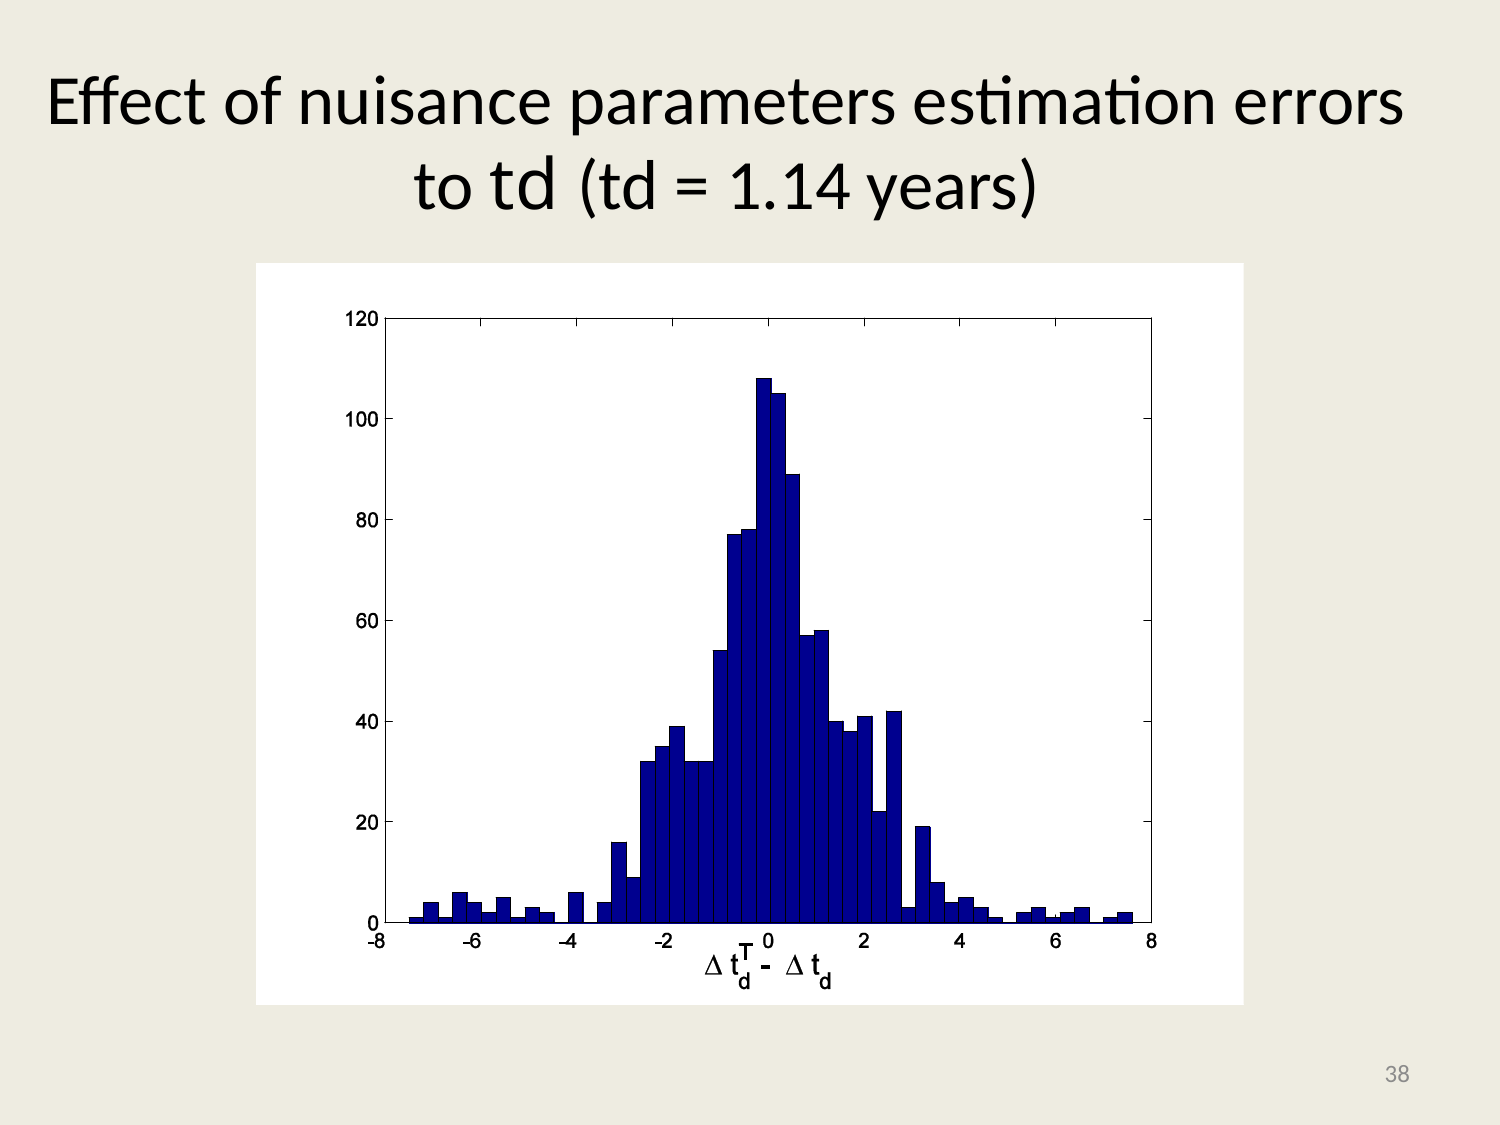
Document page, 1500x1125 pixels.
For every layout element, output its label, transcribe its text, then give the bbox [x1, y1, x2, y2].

title Effect of nuisance parameters estimation errors to td (td = 1.14 years) [29, 45, 1425, 233]
slide_number 38 [1074, 1042, 1425, 1103]
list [255, 262, 1244, 1005]
